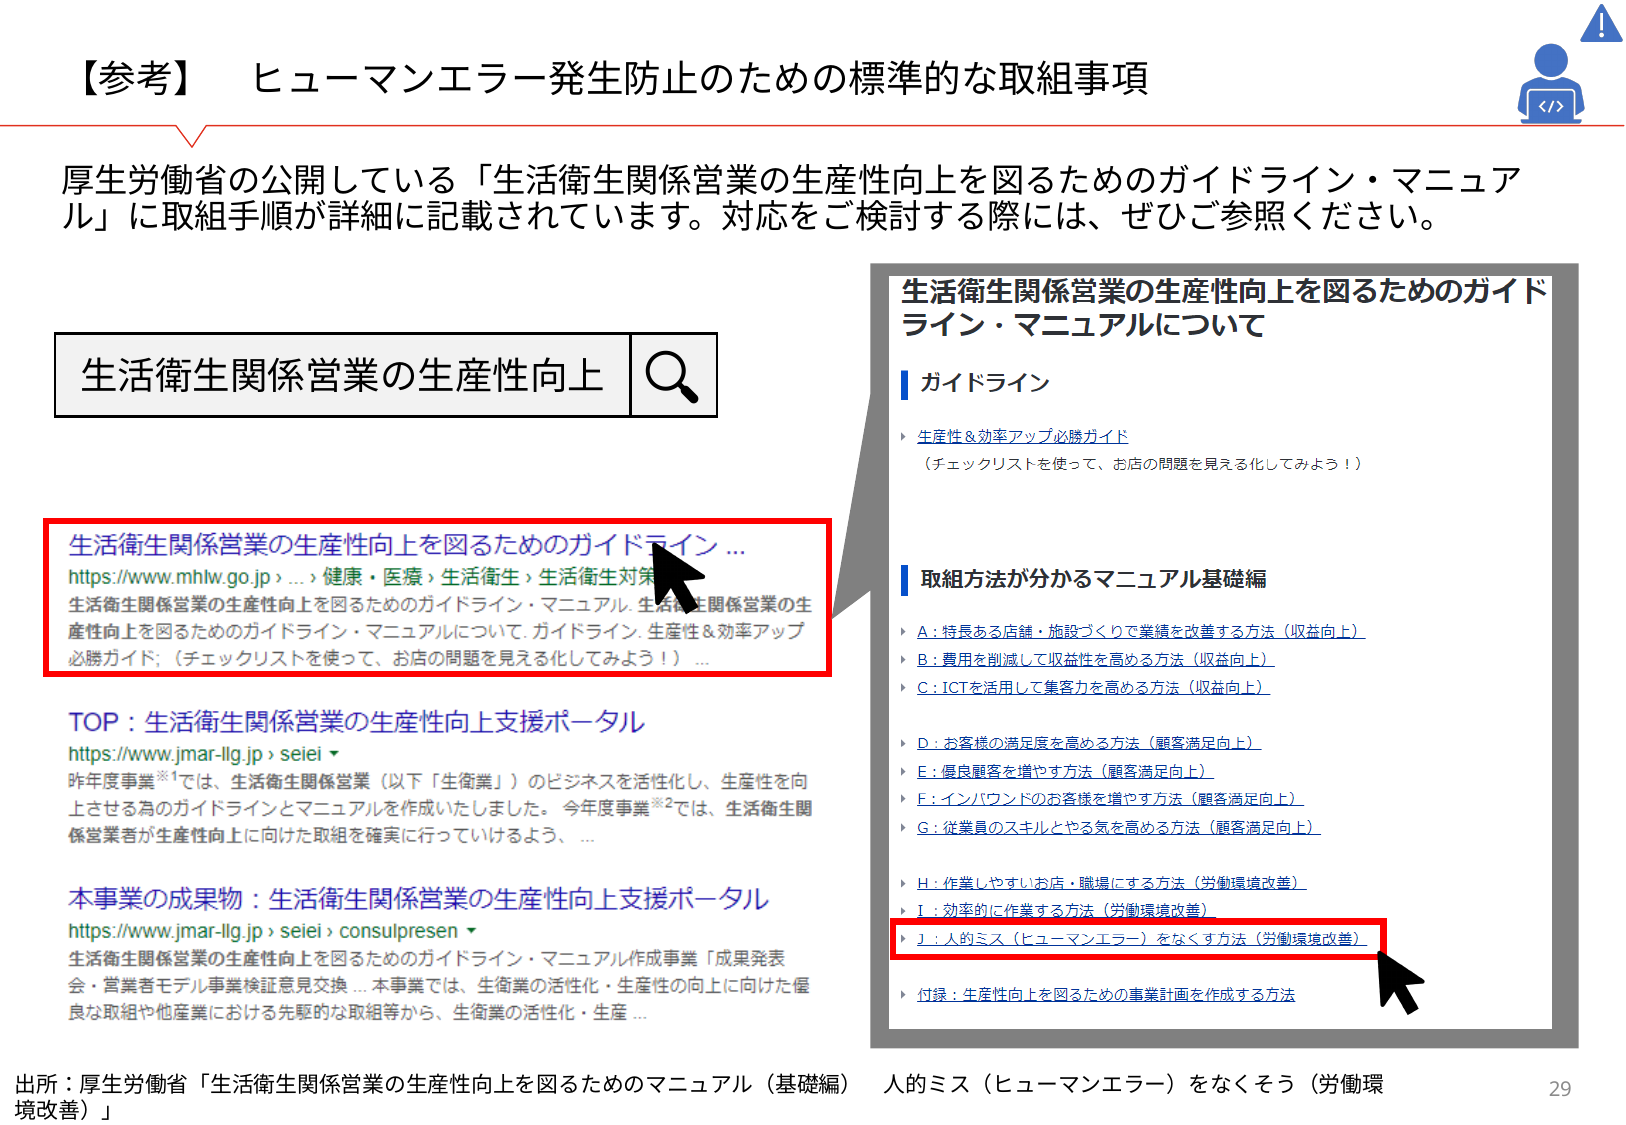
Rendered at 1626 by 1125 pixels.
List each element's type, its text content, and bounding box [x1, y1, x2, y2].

text_box 厚生労働省の公開している「生活衛生関係営業の生産性向上を図るためのガイドライン・マニュアル」に取組手順が詳細に記載されています。対応をご検討する際には、ぜひご参照ください。 [55, 158, 1563, 235]
picture [53, 516, 836, 1029]
text_box [45, 520, 53, 675]
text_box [1501, 0, 1625, 129]
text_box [55, 333, 717, 417]
title 【参考】 ヒューマンエラー発生防止のための標準的な取組事項 [55, 42, 1501, 119]
text_box 出所：厚生労働省「生活衛生関係営業の生産性向上を図るためのマニュアル（基礎編） 人的ミス（ヒューマンエラー）をなくそう（労働環境改善）」 [0, 1069, 1412, 1124]
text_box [870, 263, 1579, 1049]
